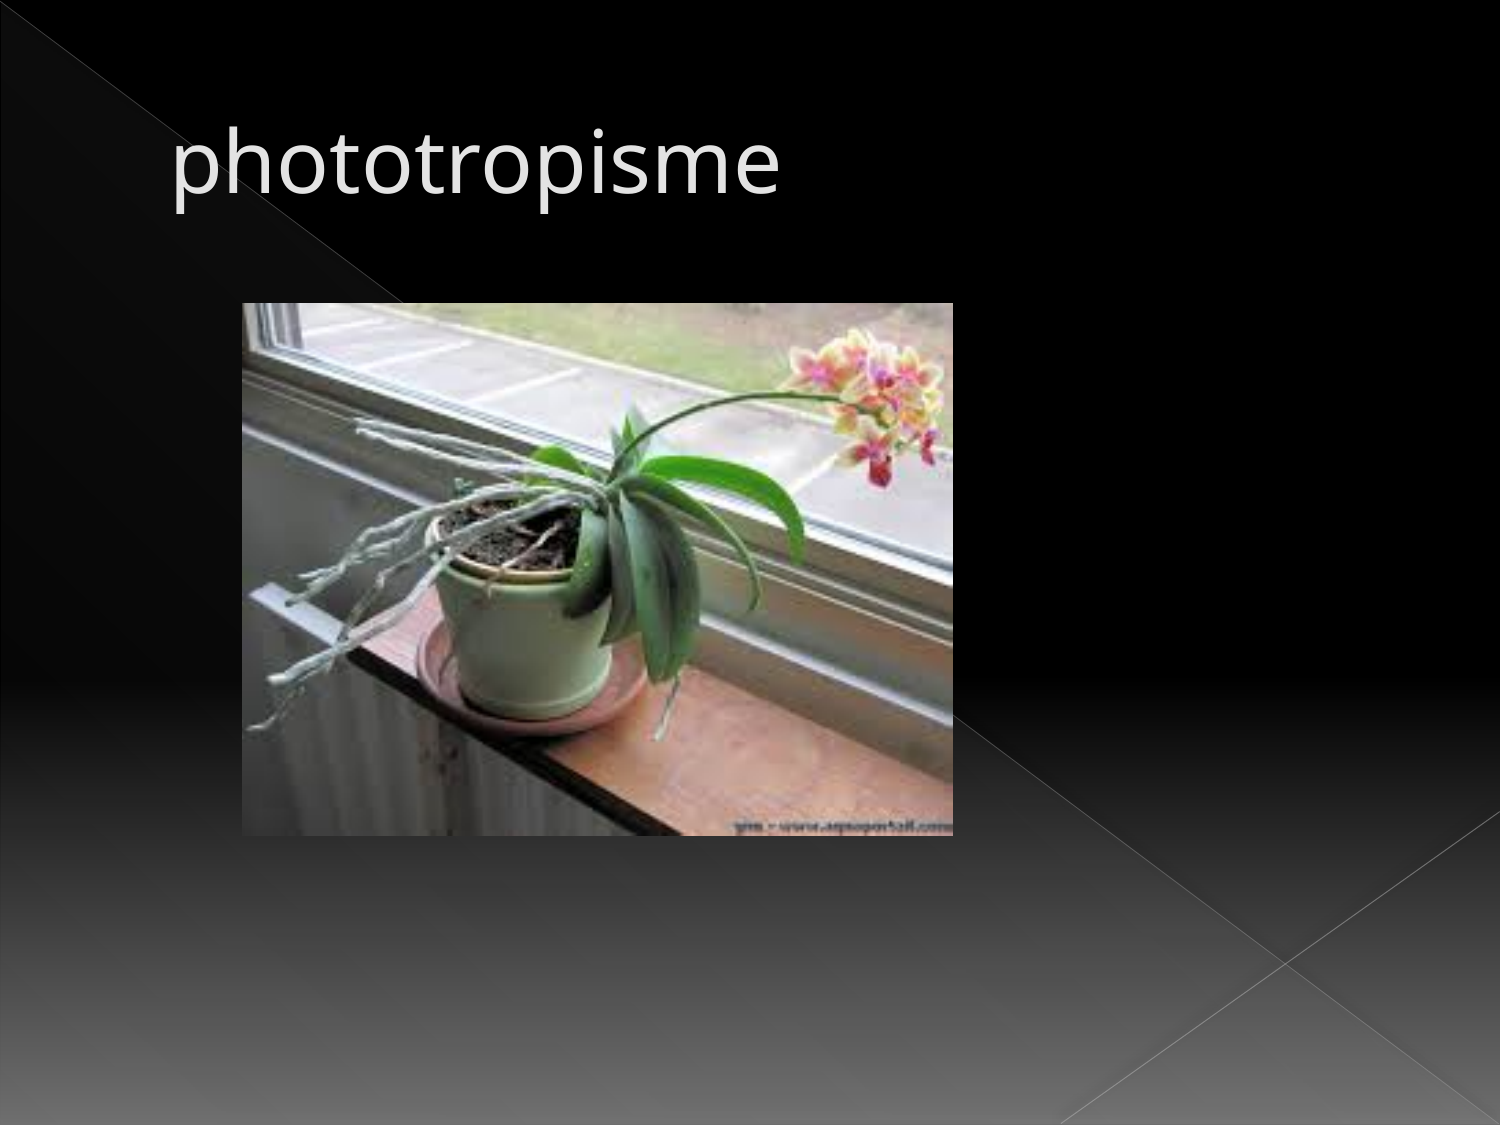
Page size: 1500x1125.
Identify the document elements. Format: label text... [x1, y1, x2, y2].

title phototropisme [75, 43, 1425, 274]
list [241, 303, 953, 836]
